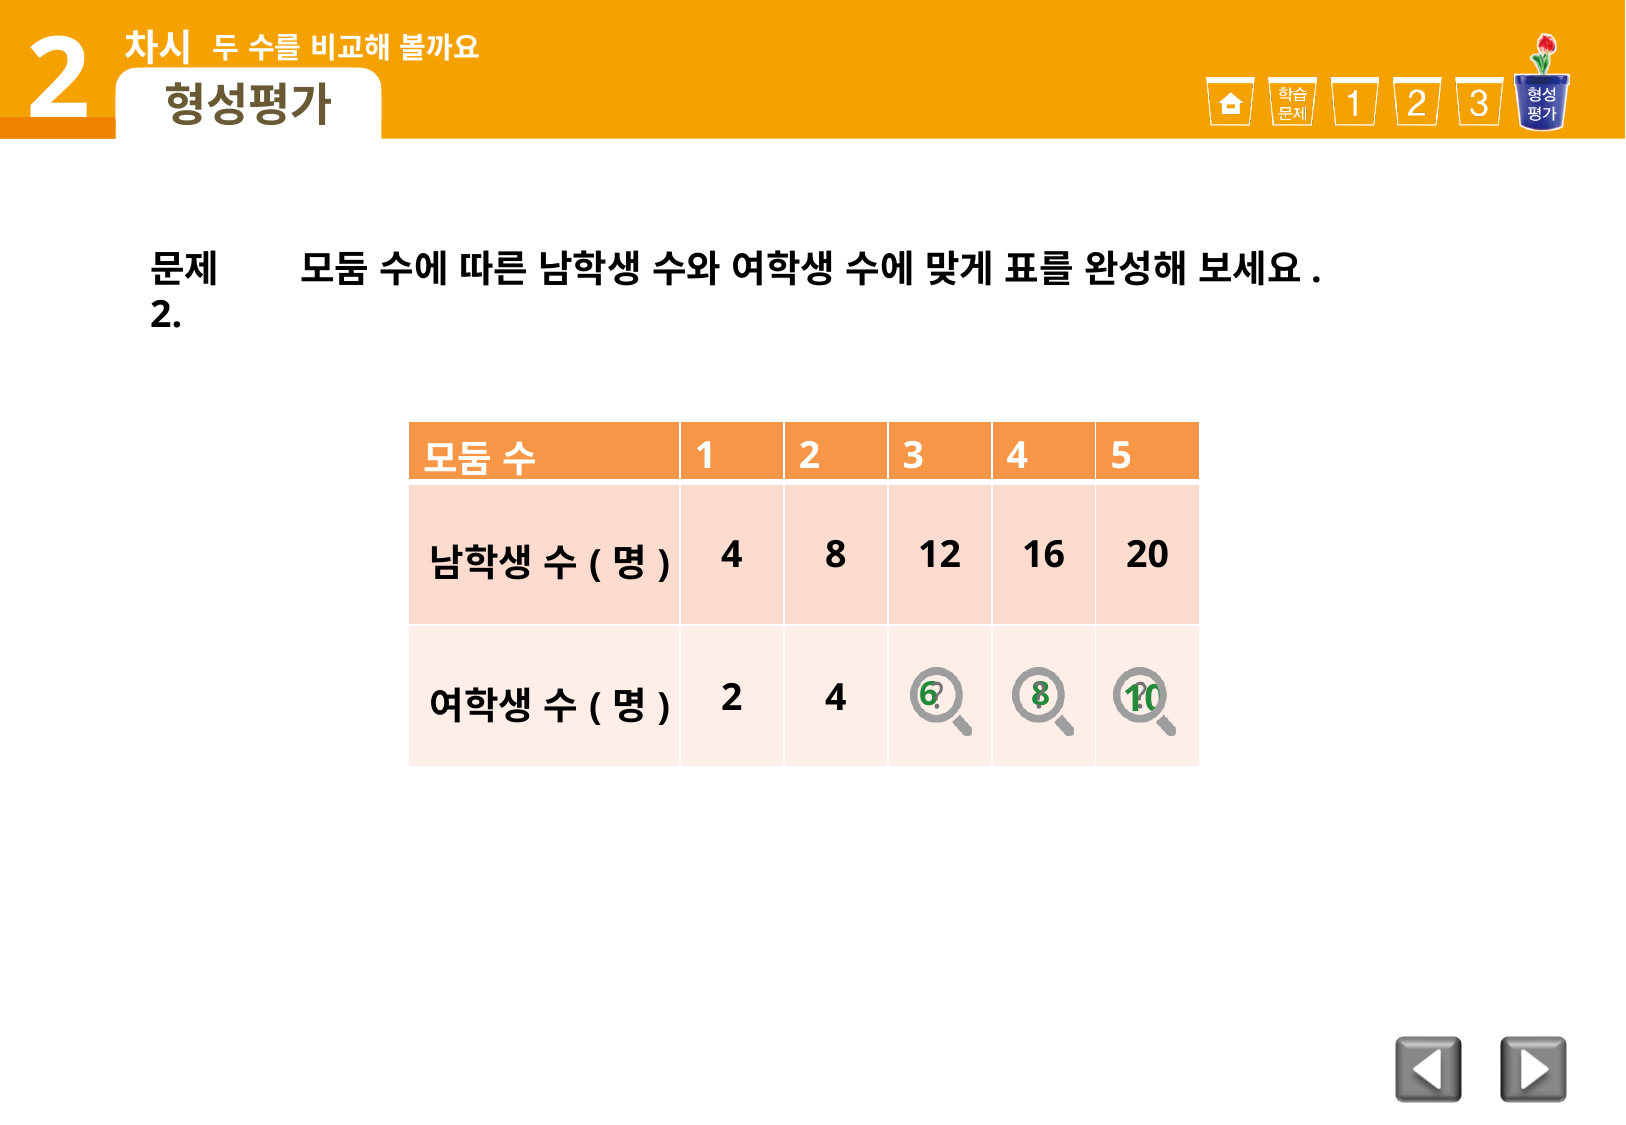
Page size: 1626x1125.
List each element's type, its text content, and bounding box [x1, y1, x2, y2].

text_box 6 [904, 662, 967, 671]
picture [1011, 667, 1075, 737]
table_header 2 [785, 422, 887, 479]
picture [910, 667, 973, 737]
table_cell 2 [681, 626, 783, 766]
table_header 1 [681, 422, 783, 479]
table_header 4 [993, 422, 1095, 479]
table_cell 16 [993, 485, 1095, 624]
table_cell [993, 626, 1095, 766]
table_cell 12 [889, 485, 991, 624]
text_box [134, 237, 1491, 299]
picture [1499, 1034, 1569, 1105]
table_cell 남학생 수(명) [409, 485, 679, 624]
table_cell 4 [681, 485, 783, 624]
text_box 형성평가 [115, 67, 381, 161]
table_cell [1096, 626, 1199, 766]
picture [1113, 667, 1176, 737]
picture [1179, 0, 1625, 152]
text_box 10 [1107, 664, 1203, 751]
picture [1392, 1034, 1463, 1105]
table_cell 8 [785, 485, 887, 624]
table_header 3 [889, 422, 991, 479]
table_cell 4 [785, 626, 887, 766]
table_cell 20 [1096, 485, 1199, 624]
table_cell 여학생 수(명) [409, 626, 679, 766]
table_cell [889, 626, 991, 766]
table_header 모둠 수 [409, 422, 679, 479]
text_box 8 [1016, 662, 1079, 673]
table_header 5 [1096, 422, 1199, 479]
